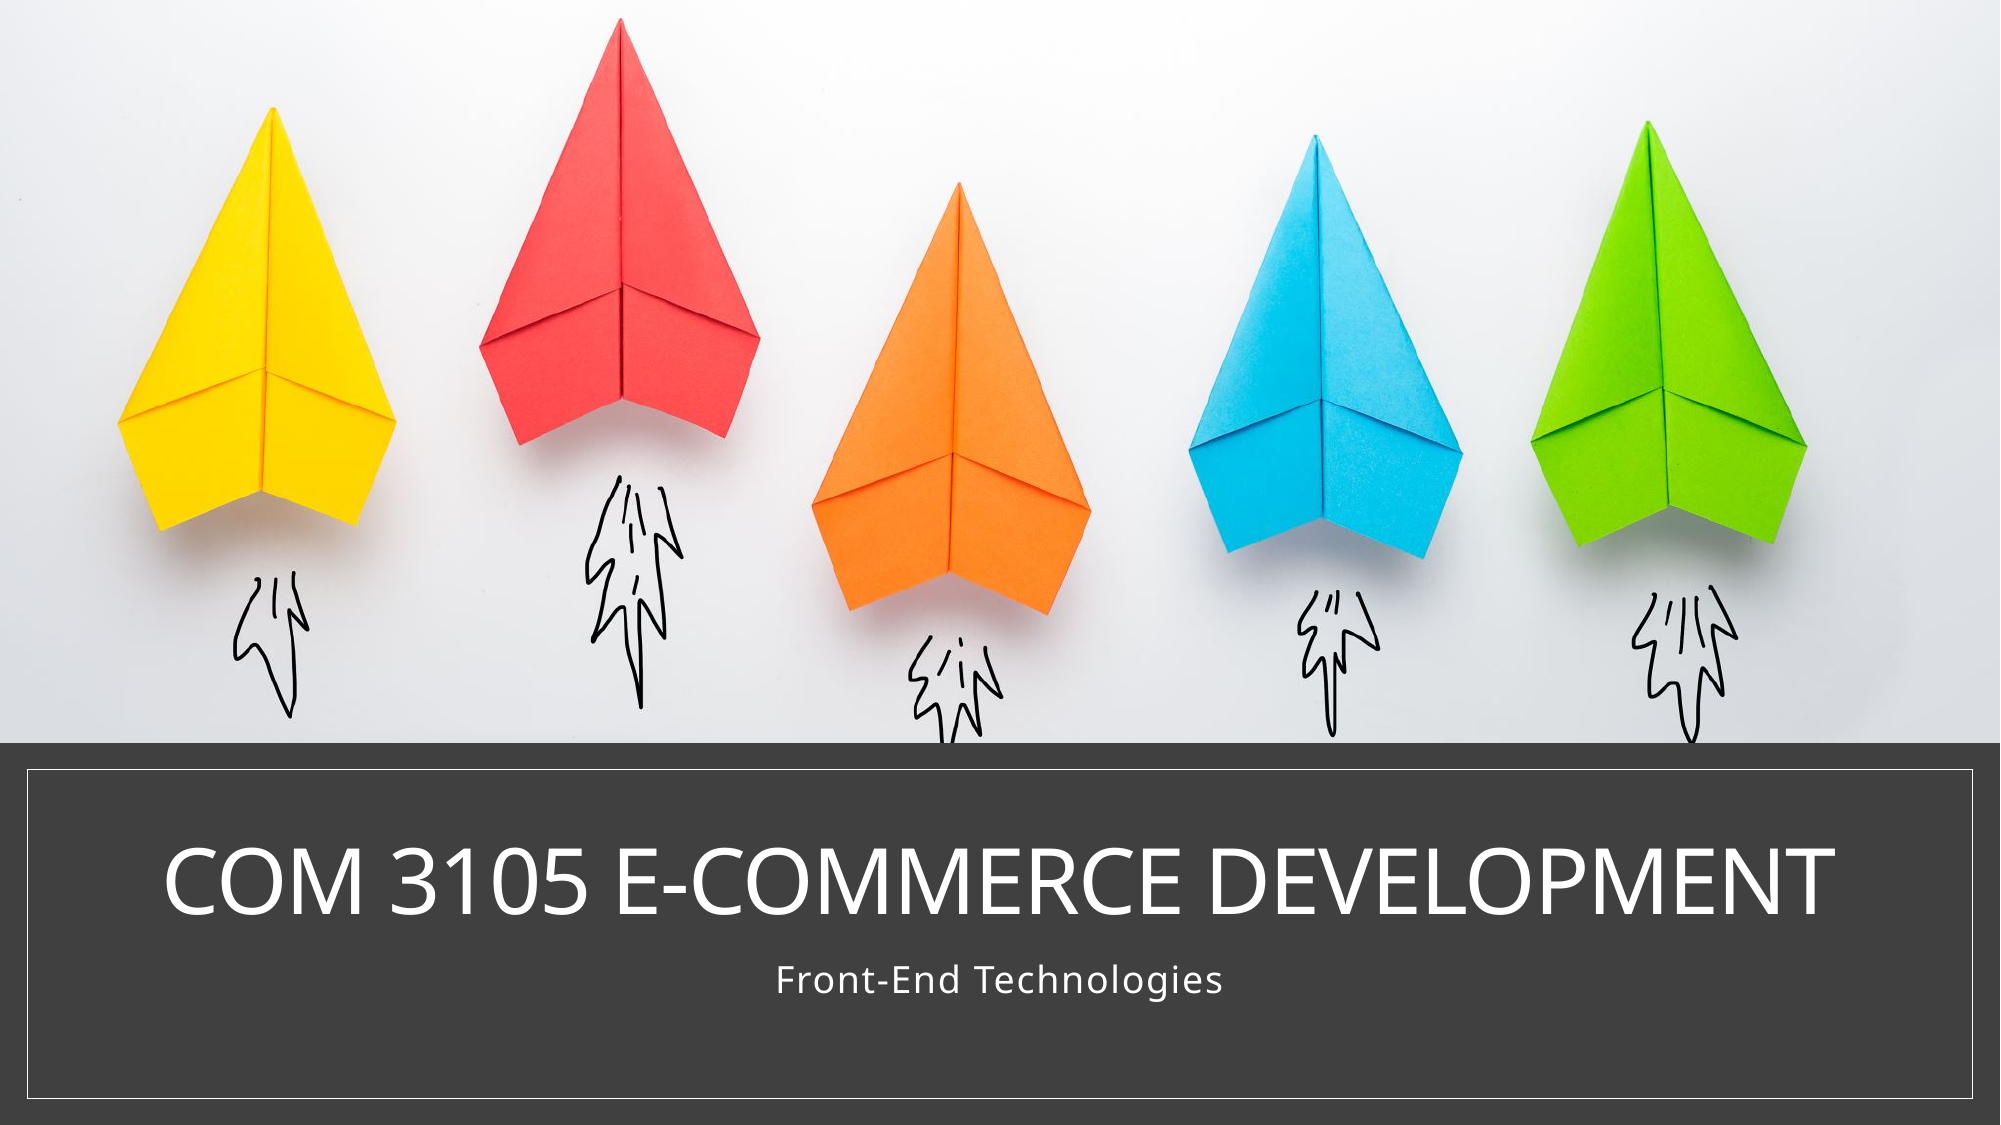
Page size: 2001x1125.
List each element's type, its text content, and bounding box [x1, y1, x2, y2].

text_box [27, 769, 1973, 1099]
title COM 3105 E-Commerce Development [61, 813, 1938, 961]
picture [0, 0, 2000, 747]
list Front-End Technologies [125, 948, 1874, 1019]
text_box [0, 756, 2000, 1125]
